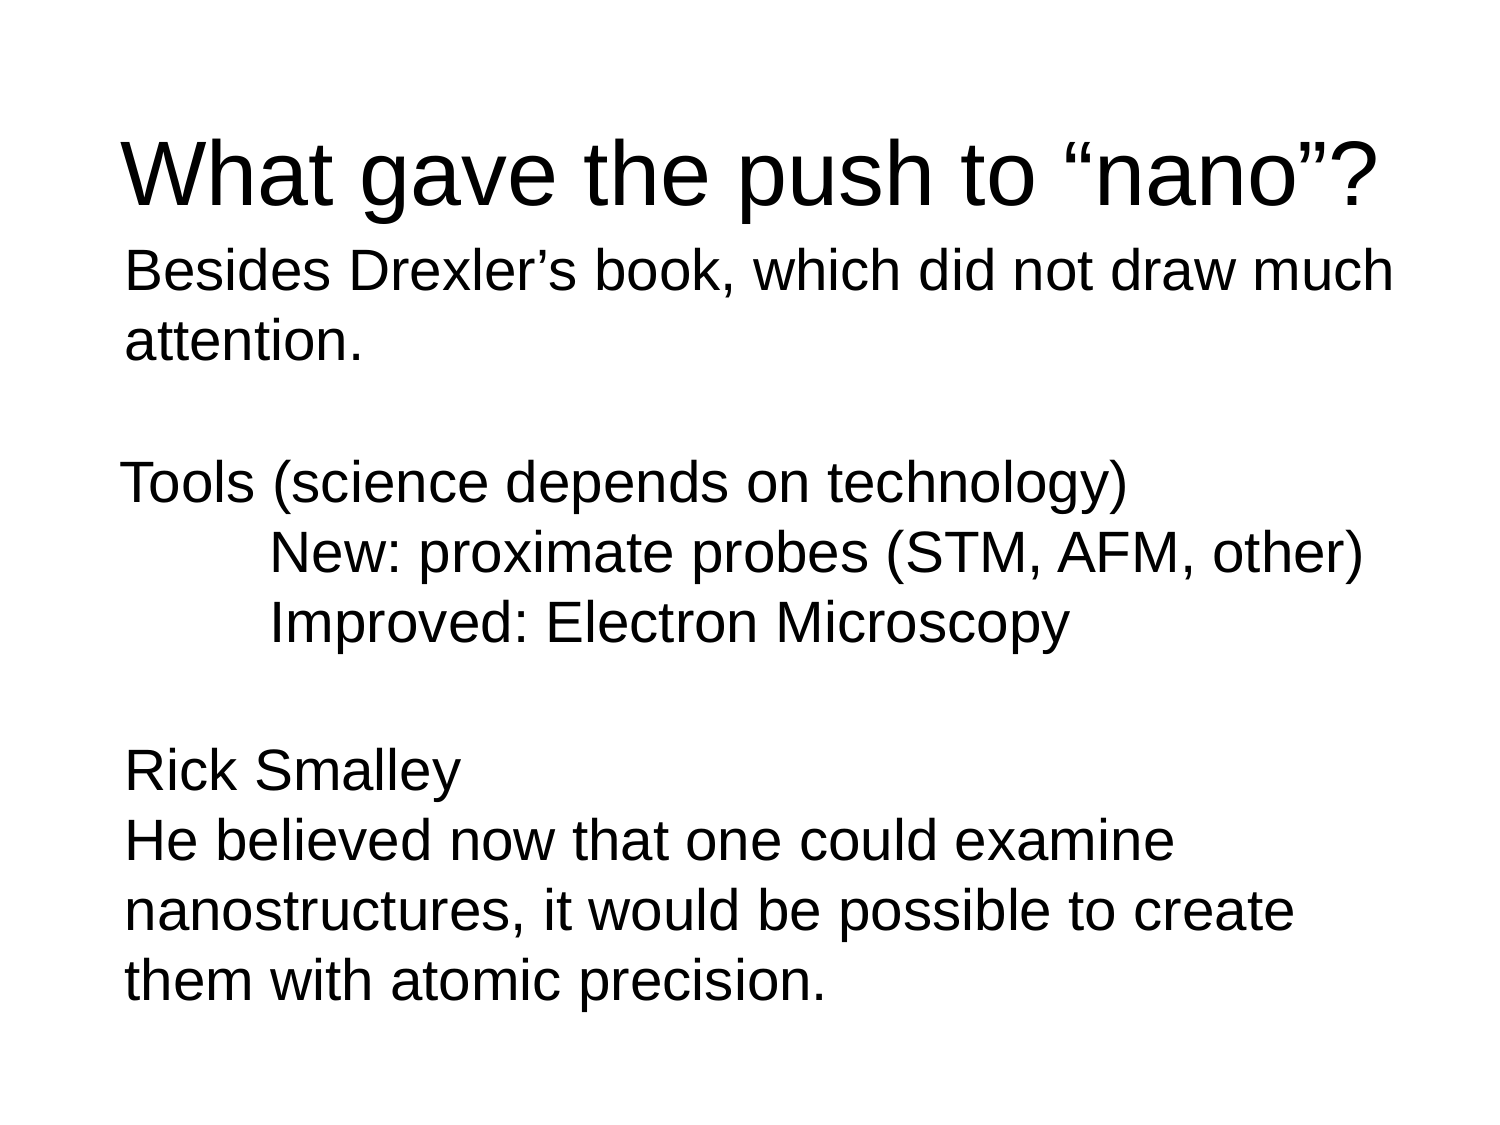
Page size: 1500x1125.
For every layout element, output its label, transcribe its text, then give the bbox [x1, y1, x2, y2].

text_box Tools (science depends on technology) New: proximate probes (STM, AFM, other) Improved: Electron Microscopy [104, 437, 1425, 662]
text_box Besides Drexler’s book, which did not draw much attention. [109, 224, 1413, 380]
title What gave the push to “nano”? [93, 75, 1407, 263]
text_box Rick Smalley He believed now that one could examine nanostructures, it would be possible to create them with atomic precision. [109, 724, 1325, 1020]
